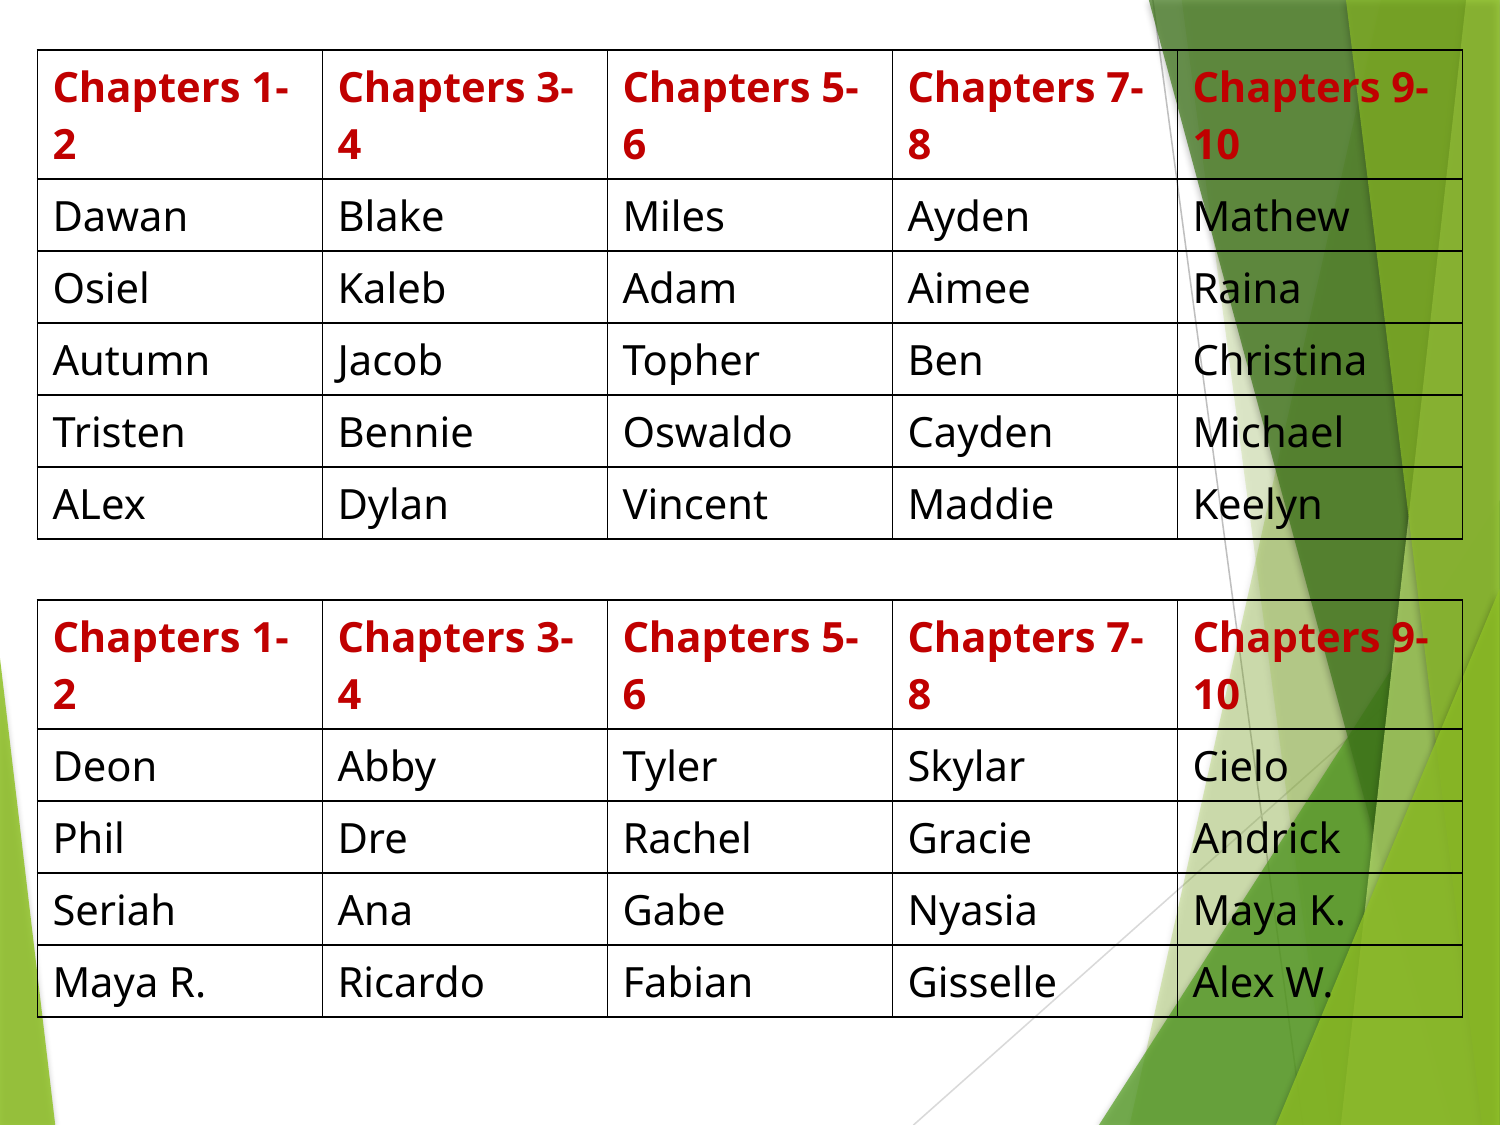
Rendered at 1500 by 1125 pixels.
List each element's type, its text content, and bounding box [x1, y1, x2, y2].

table_cell Andrick [1178, 802, 1462, 872]
table_cell Blake [323, 180, 607, 250]
table_cell Aimee [893, 252, 1177, 322]
table_cell Gabe [608, 874, 892, 944]
table_header Chapters 7-8 [893, 601, 1177, 728]
table_header Chapters 1-2 [38, 51, 322, 178]
table_cell Vincent [608, 468, 892, 538]
table_cell Tyler [608, 730, 892, 800]
table_cell Dawan [38, 180, 322, 250]
table_cell Bennie [323, 396, 607, 466]
table_cell Mathew [1178, 180, 1462, 250]
table_cell Deon [38, 730, 322, 800]
table_header Chapters 3-4 [323, 51, 607, 178]
table_cell Alex W. [1178, 946, 1462, 1016]
table_cell Ana [323, 874, 607, 944]
table_header Chapters 5-6 [608, 601, 892, 728]
table_cell Nyasia [893, 874, 1177, 944]
table_cell Gracie [893, 802, 1177, 872]
table_cell Phil [38, 802, 322, 872]
table_cell Maddie [893, 468, 1177, 538]
table_cell Autumn [38, 324, 322, 394]
table_cell Dre [323, 802, 607, 872]
table_cell Jacob [323, 324, 607, 394]
table_cell Rachel [608, 802, 892, 872]
table_cell ALex [38, 468, 322, 538]
table_cell Osiel [38, 252, 322, 322]
table_header Chapters 7-8 [893, 51, 1177, 178]
table_cell Kaleb [323, 252, 607, 322]
table_cell Raina [1178, 252, 1462, 322]
table_cell Adam [608, 252, 892, 322]
table_cell Miles [608, 180, 892, 250]
table_cell Ben [893, 324, 1177, 394]
table_cell Keelyn [1178, 468, 1462, 538]
table_cell Dylan [323, 468, 607, 538]
table_cell Oswaldo [608, 396, 892, 466]
table_cell Gisselle [893, 946, 1177, 1016]
table_cell Maya K. [1178, 874, 1462, 944]
table_cell Seriah [38, 874, 322, 944]
table_cell Michael [1178, 396, 1462, 466]
table_cell Topher [608, 324, 892, 394]
table_cell Skylar [893, 730, 1177, 800]
table_cell Cielo [1178, 730, 1462, 800]
table_cell Ayden [893, 180, 1177, 250]
table_cell Tristen [38, 396, 322, 466]
table_cell Abby [323, 730, 607, 800]
table_cell Maya R. [38, 946, 322, 1016]
table_header Chapters 5-6 [608, 51, 892, 178]
table_cell Fabian [608, 946, 892, 1016]
table_cell Christina [1178, 324, 1462, 394]
table_header Chapters 9-10 [1178, 601, 1462, 728]
table_header Chapters 1-2 [38, 601, 322, 728]
table_header Chapters 3-4 [323, 601, 607, 728]
table_header Chapters 9-10 [1178, 51, 1462, 178]
table_cell Cayden [893, 396, 1177, 466]
table_cell Ricardo [323, 946, 607, 1016]
